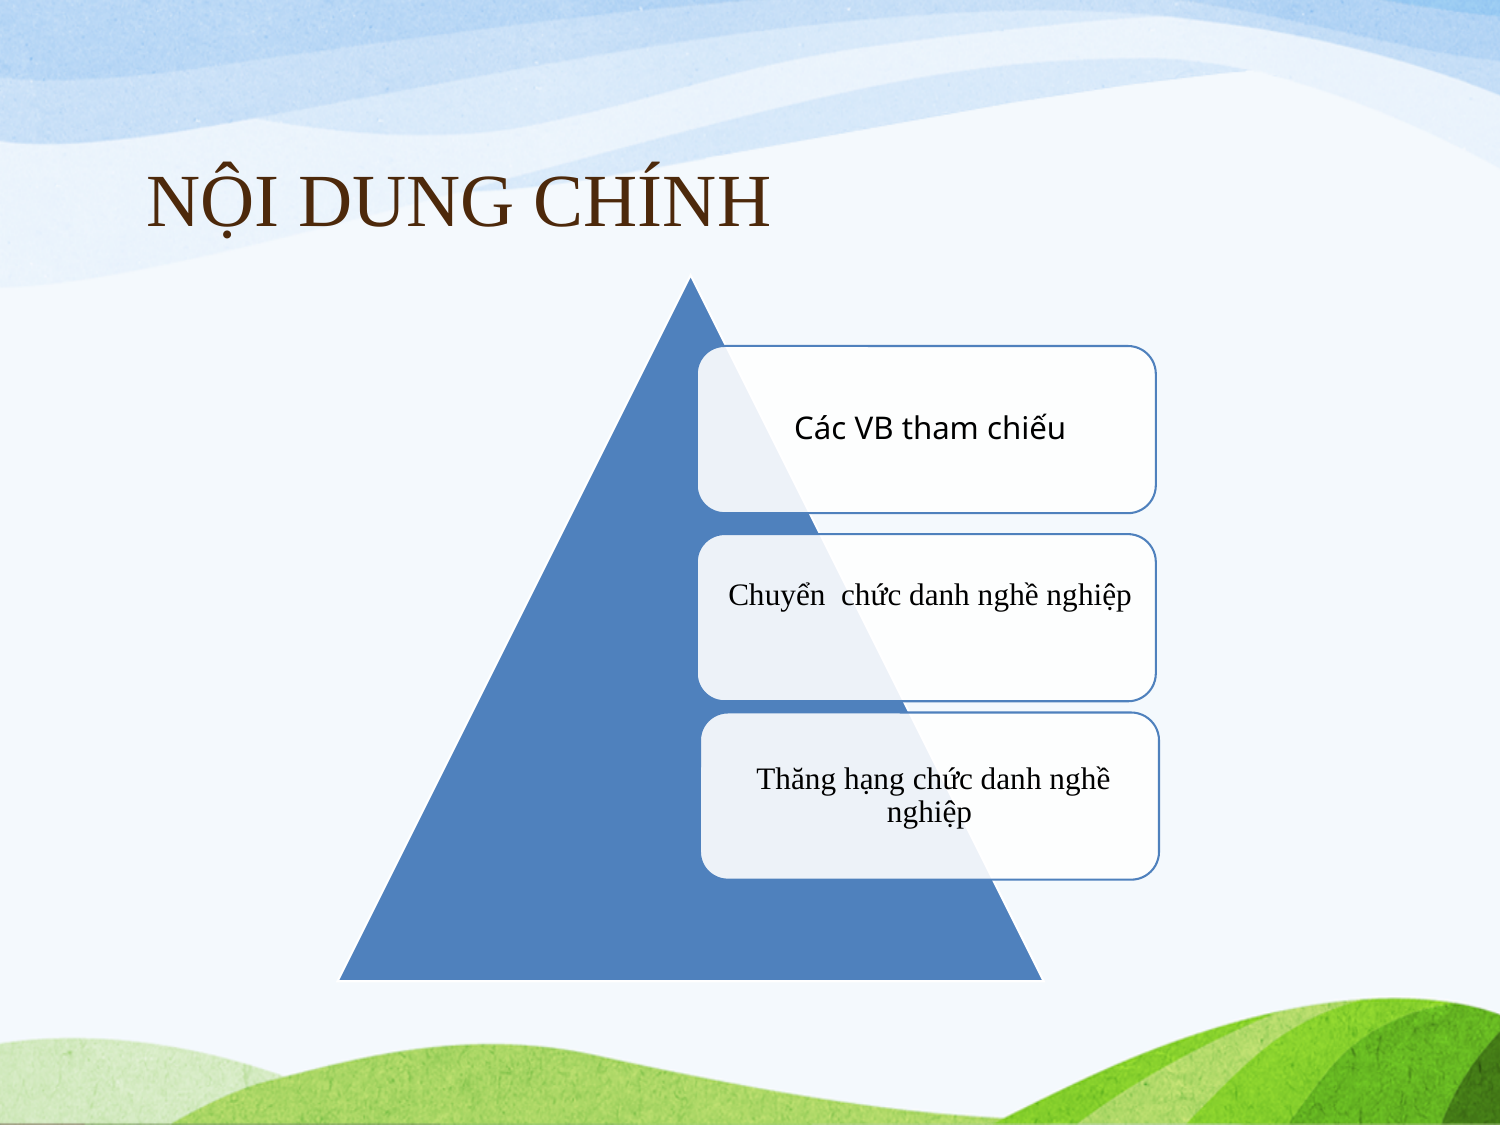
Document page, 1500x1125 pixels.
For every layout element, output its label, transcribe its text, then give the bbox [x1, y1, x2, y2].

title NỘI DUNG CHÍNH [130, 50, 1369, 250]
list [130, 274, 1369, 982]
picture [0, 0, 1500, 1125]
